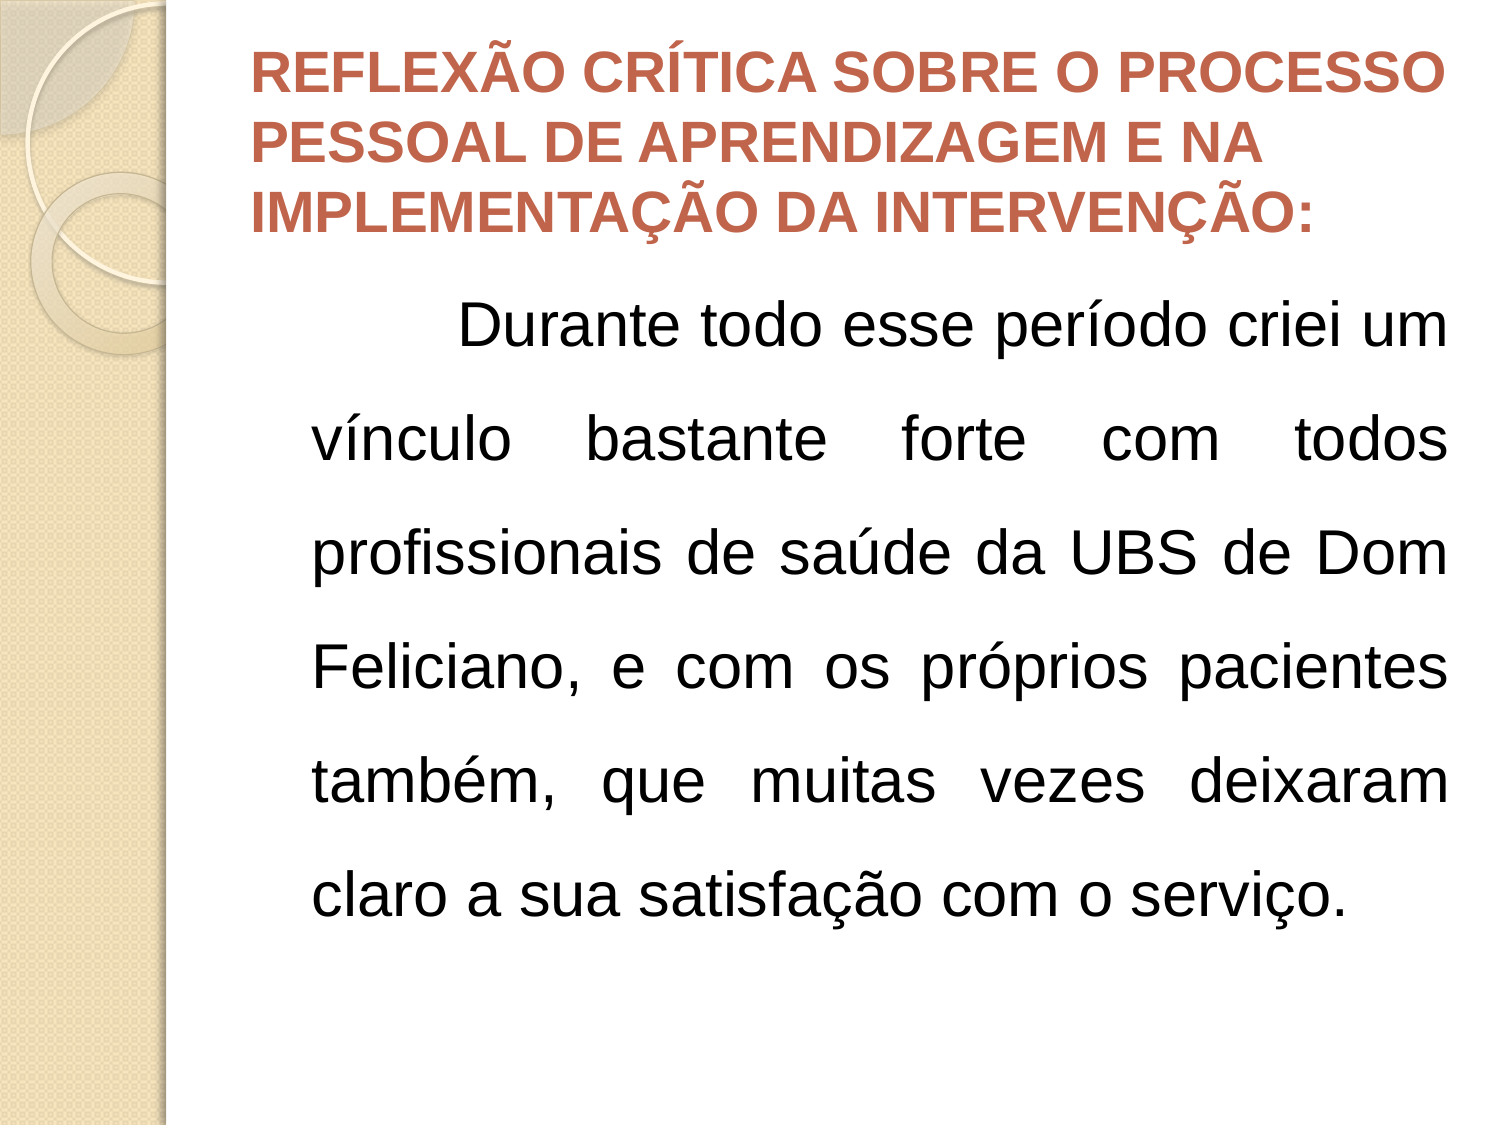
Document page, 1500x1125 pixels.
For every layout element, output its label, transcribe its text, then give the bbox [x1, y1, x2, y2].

title REFLEXÃO CRÍTICA SOBRE O PROCESSO PESSOAL DE APRENDIZAGEM E NA IMPLEMENTAÇÃO DA INTERVENÇÃO: [235, 45, 1466, 233]
list Durante todo esse período criei um vínculo bastante forte com todos profissionais de saúde da UBS de Dom Feliciano, e com os próprios pacientes também, que muitas vezes deixaram claro a sua satisfação com o serviço. [235, 237, 1466, 1025]
